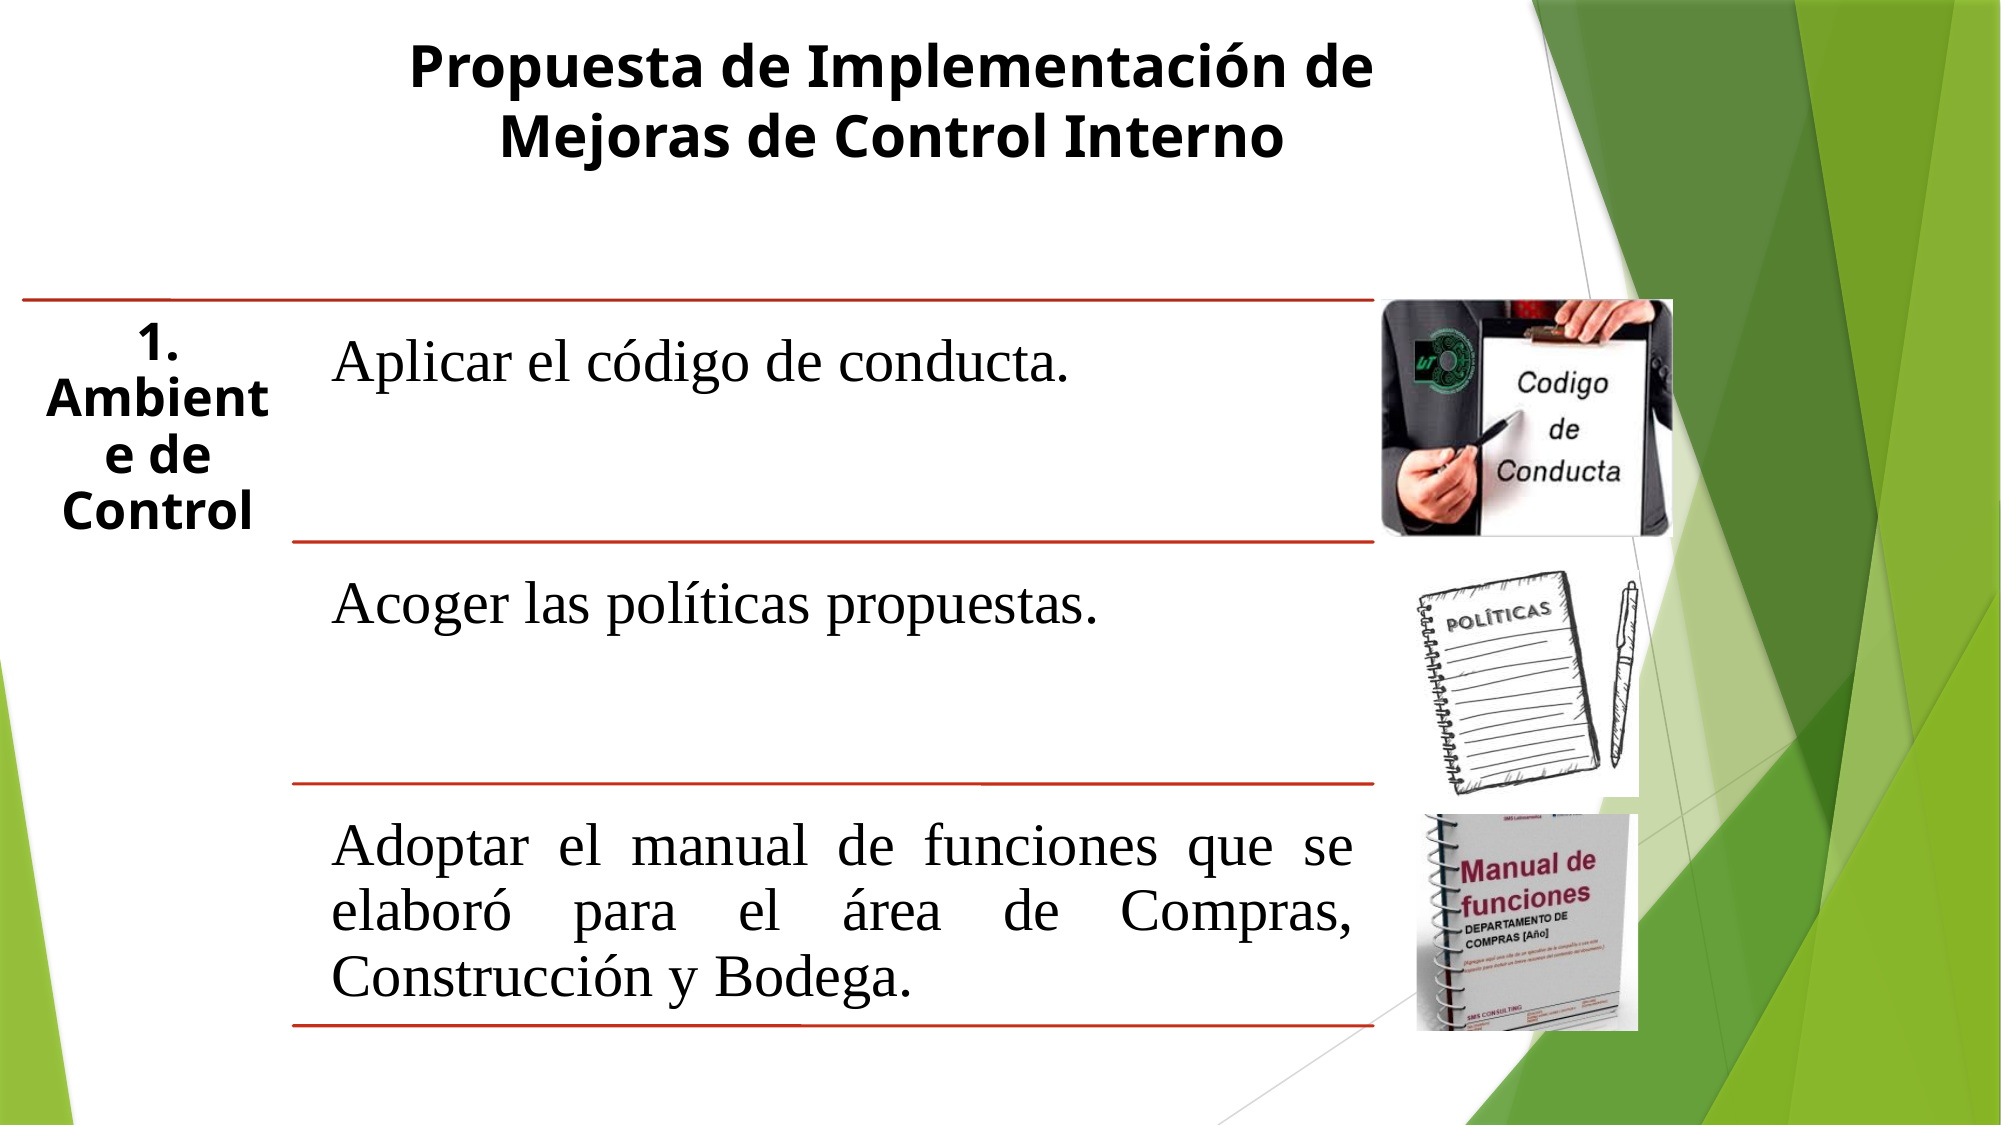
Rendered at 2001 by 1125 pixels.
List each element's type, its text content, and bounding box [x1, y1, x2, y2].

picture [1416, 813, 1639, 1031]
text_box Propuesta de Implementación de Mejoras de Control Interno [335, 21, 1450, 177]
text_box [22, 299, 1374, 1038]
picture [1416, 569, 1639, 798]
picture [1381, 299, 1674, 537]
